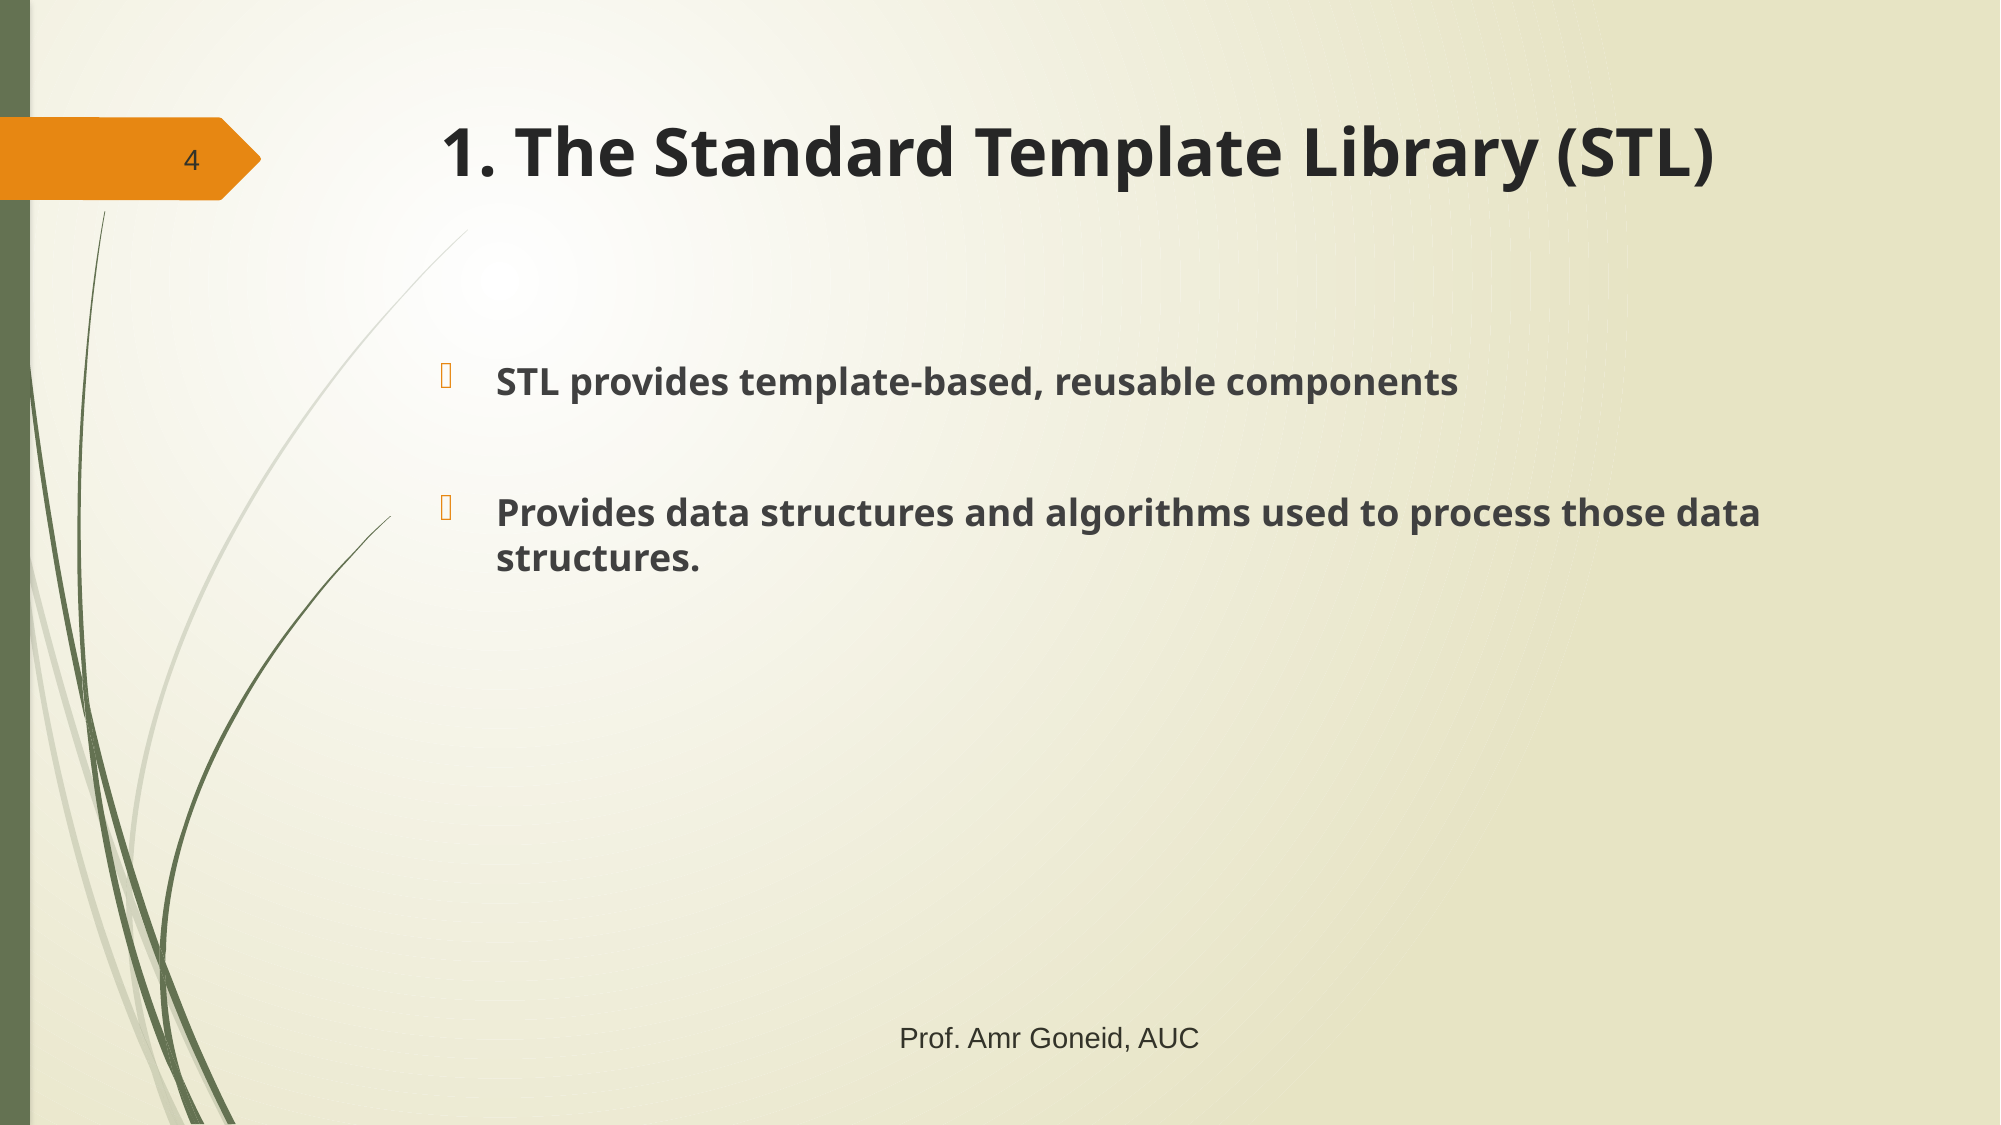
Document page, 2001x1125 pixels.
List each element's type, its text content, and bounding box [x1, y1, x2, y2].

footer Prof. Amr Goneid, AUC [424, 1006, 1675, 1067]
slide_number 4 [87, 129, 216, 190]
title 1. The Standard Template Library (STL) [425, 102, 1888, 313]
list STL provides template-based, reusable components Provides data structures and algorithms used to process those data structures. [424, 350, 1888, 970]
